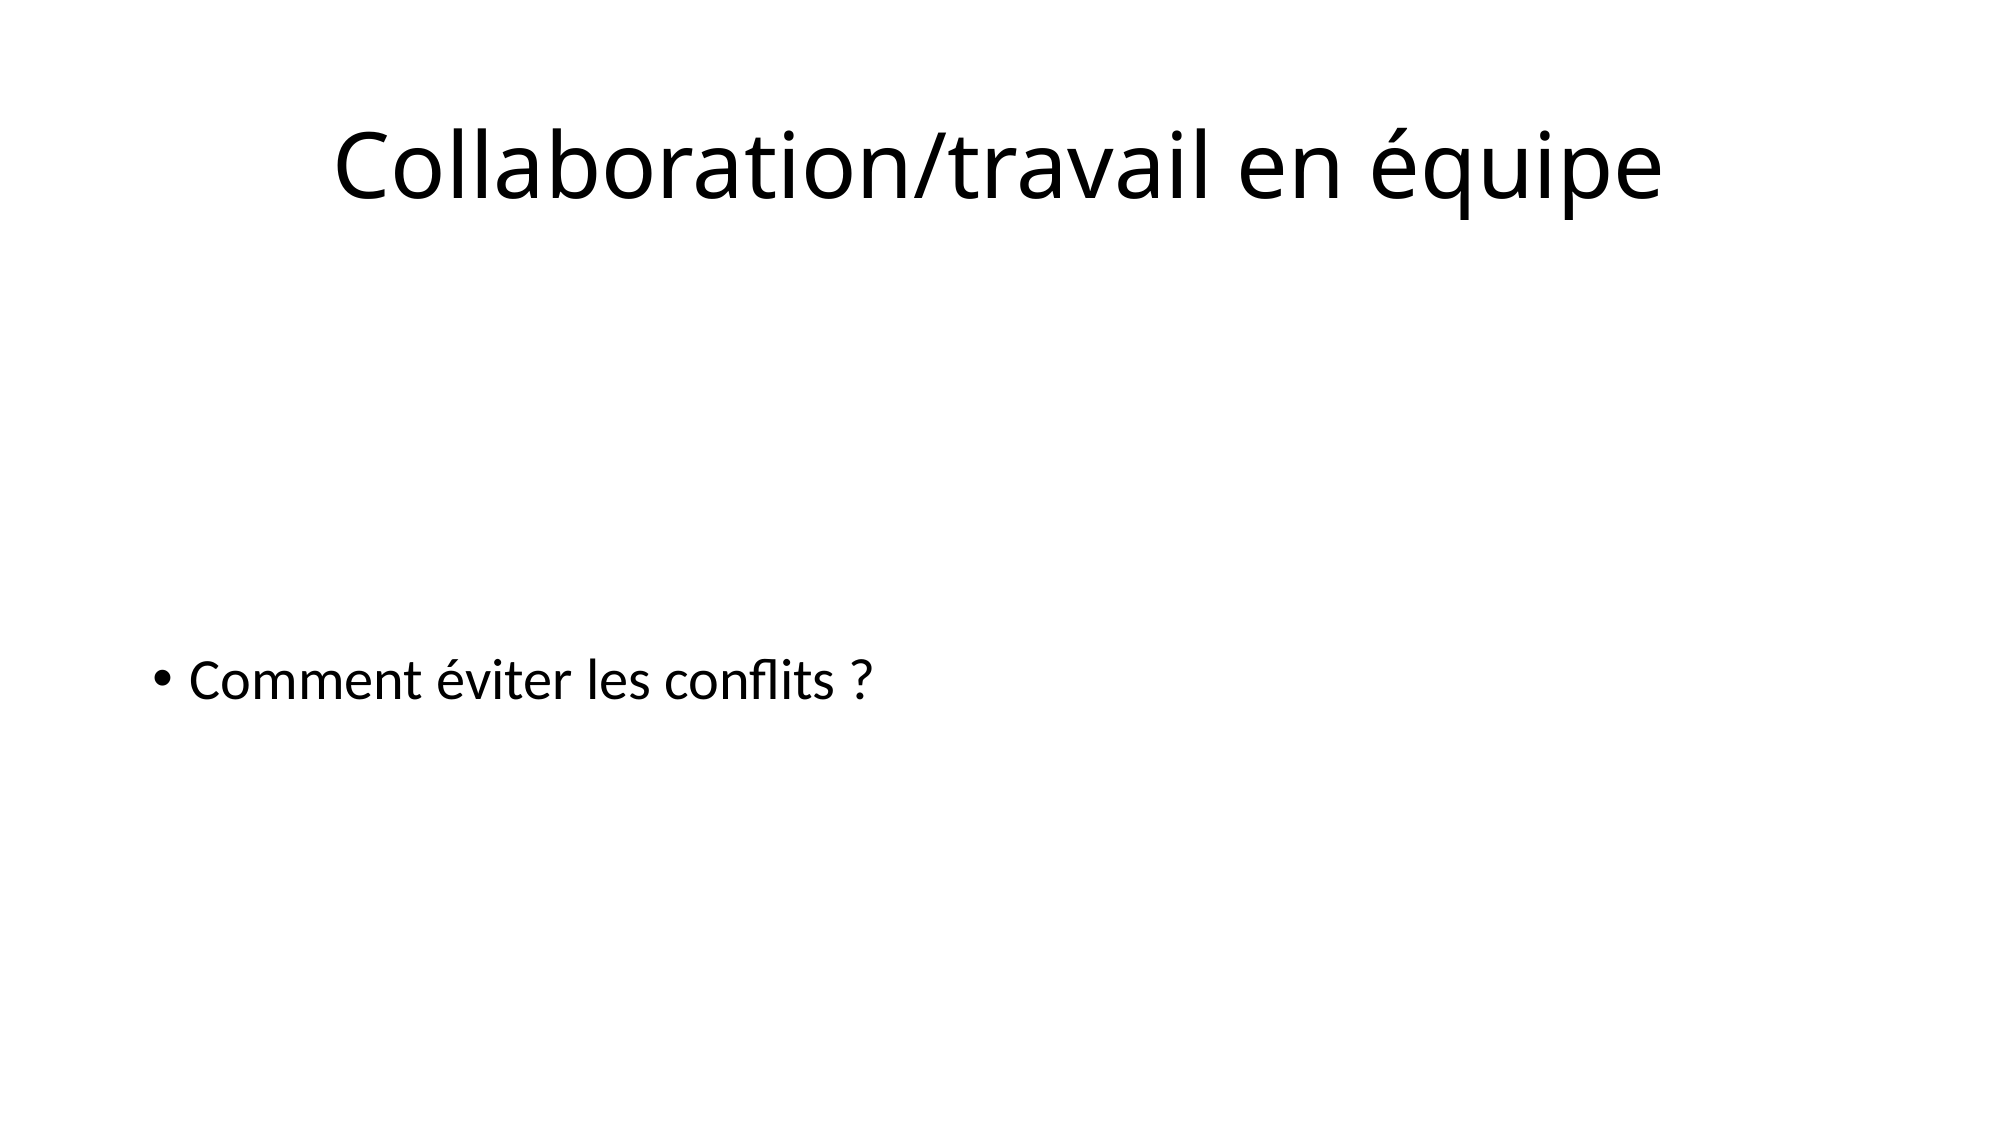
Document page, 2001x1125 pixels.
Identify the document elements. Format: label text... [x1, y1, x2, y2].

title Collaboration/travail en équipe [137, 59, 1863, 278]
list Comment éviter les conflits ? [137, 299, 1863, 1014]
